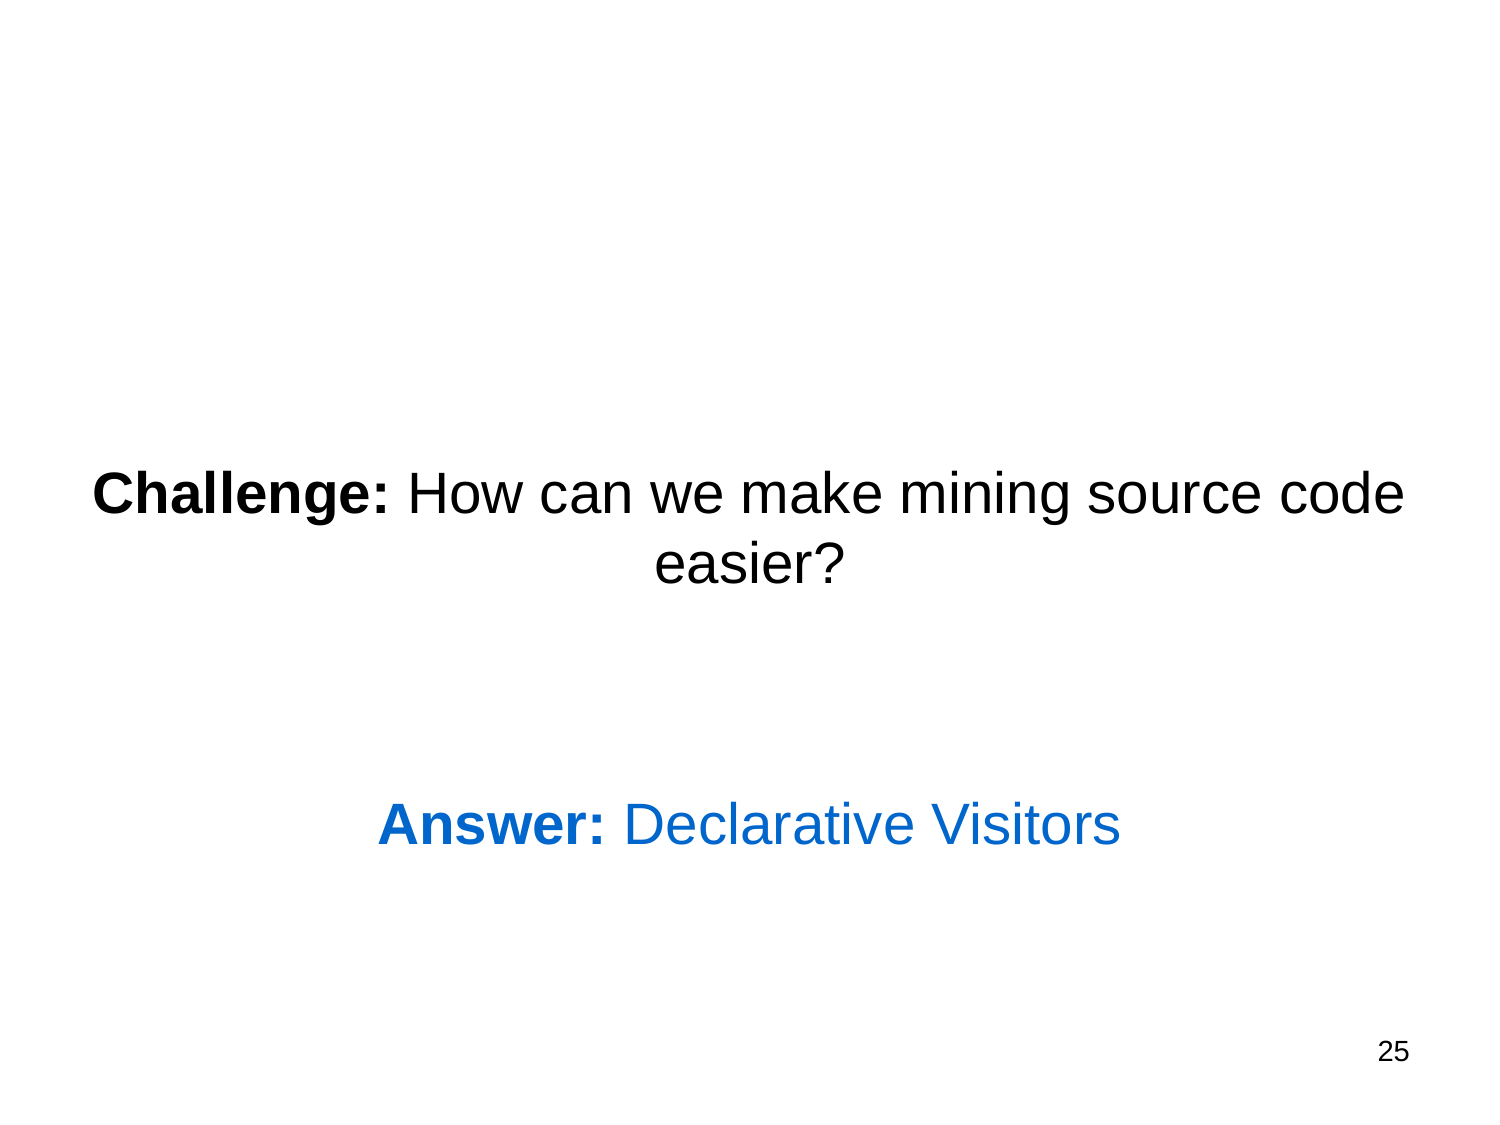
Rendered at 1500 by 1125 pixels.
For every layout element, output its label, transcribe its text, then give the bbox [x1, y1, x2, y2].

slide_number 25 [1074, 1024, 1425, 1103]
title Challenge: How can we make mining source code easier? [0, 459, 1500, 592]
text_box Answer: Declarative Visitors [0, 754, 1500, 887]
